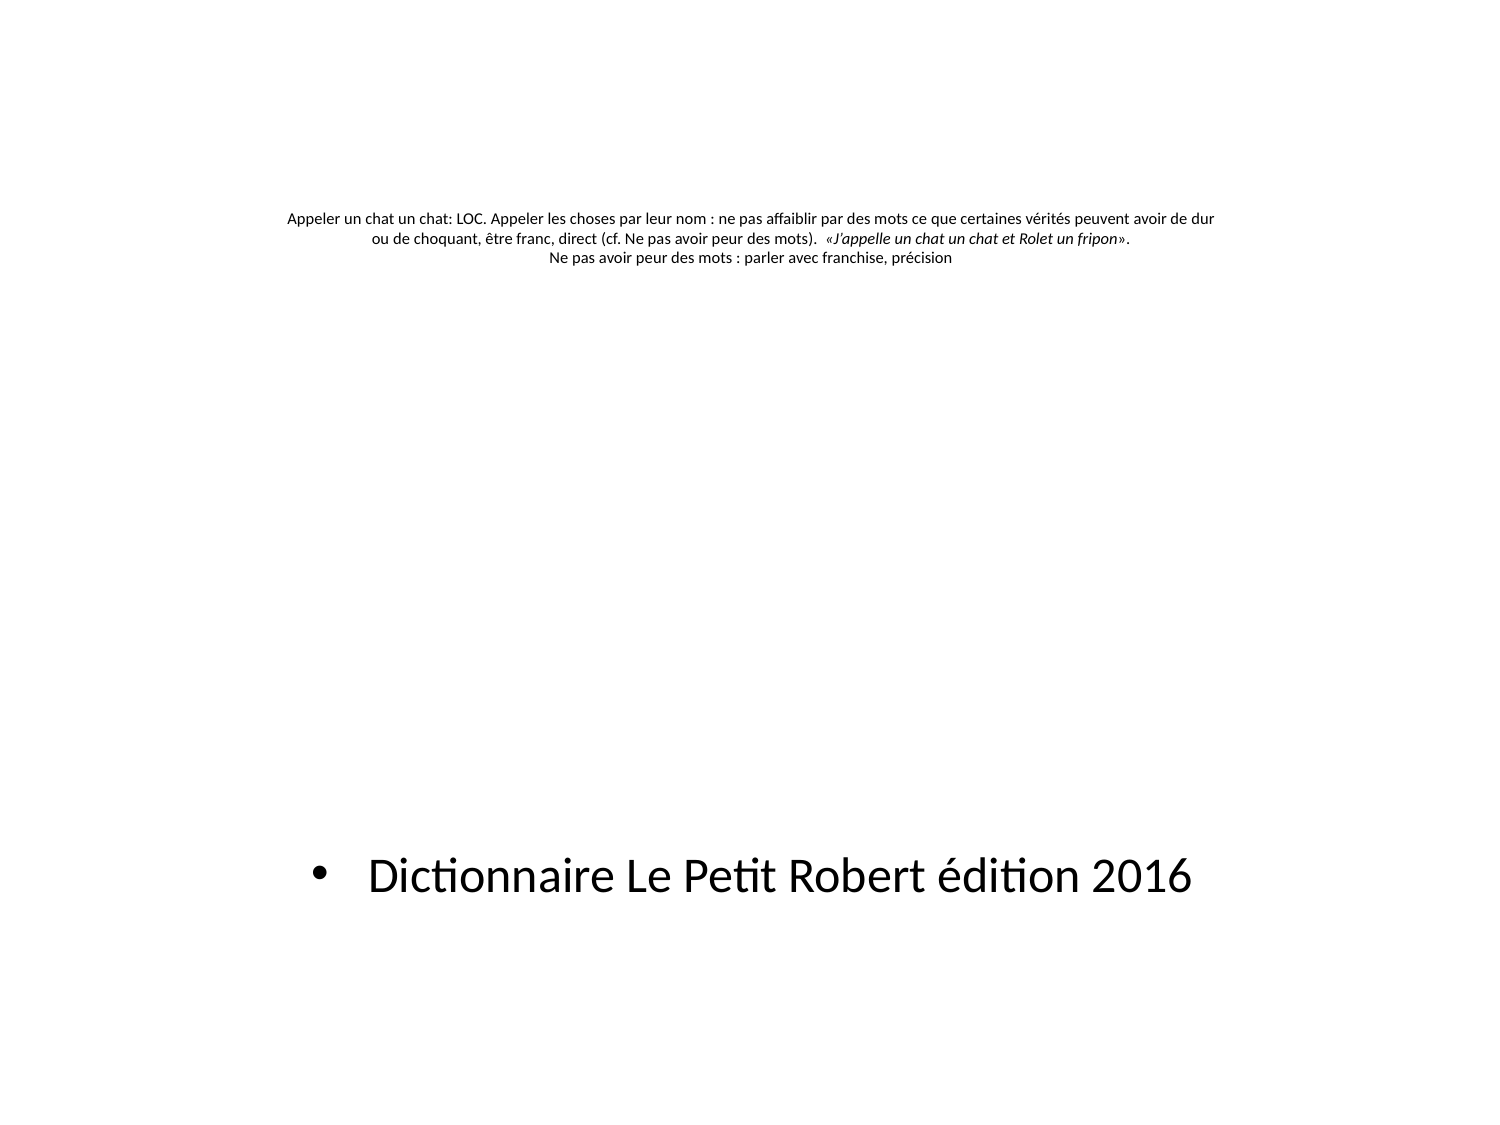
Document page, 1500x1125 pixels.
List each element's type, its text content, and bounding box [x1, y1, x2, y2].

list Dictionnaire Le Petit Robert édition 2016 [296, 834, 1237, 976]
title Appeler un chat un chat: LOC. Appeler les choses par leur nom : ne pas affaiblir par des mots ce que certaines vérités peuvent avoir de dur ou de choquant, être franc, direct (cf. Ne pas avoir peur des mots). «J’appelle un chat un chat et Rolet un fripon». Ne pas avoir peur des mots : parler avec franchise, précision [266, 59, 1237, 278]
